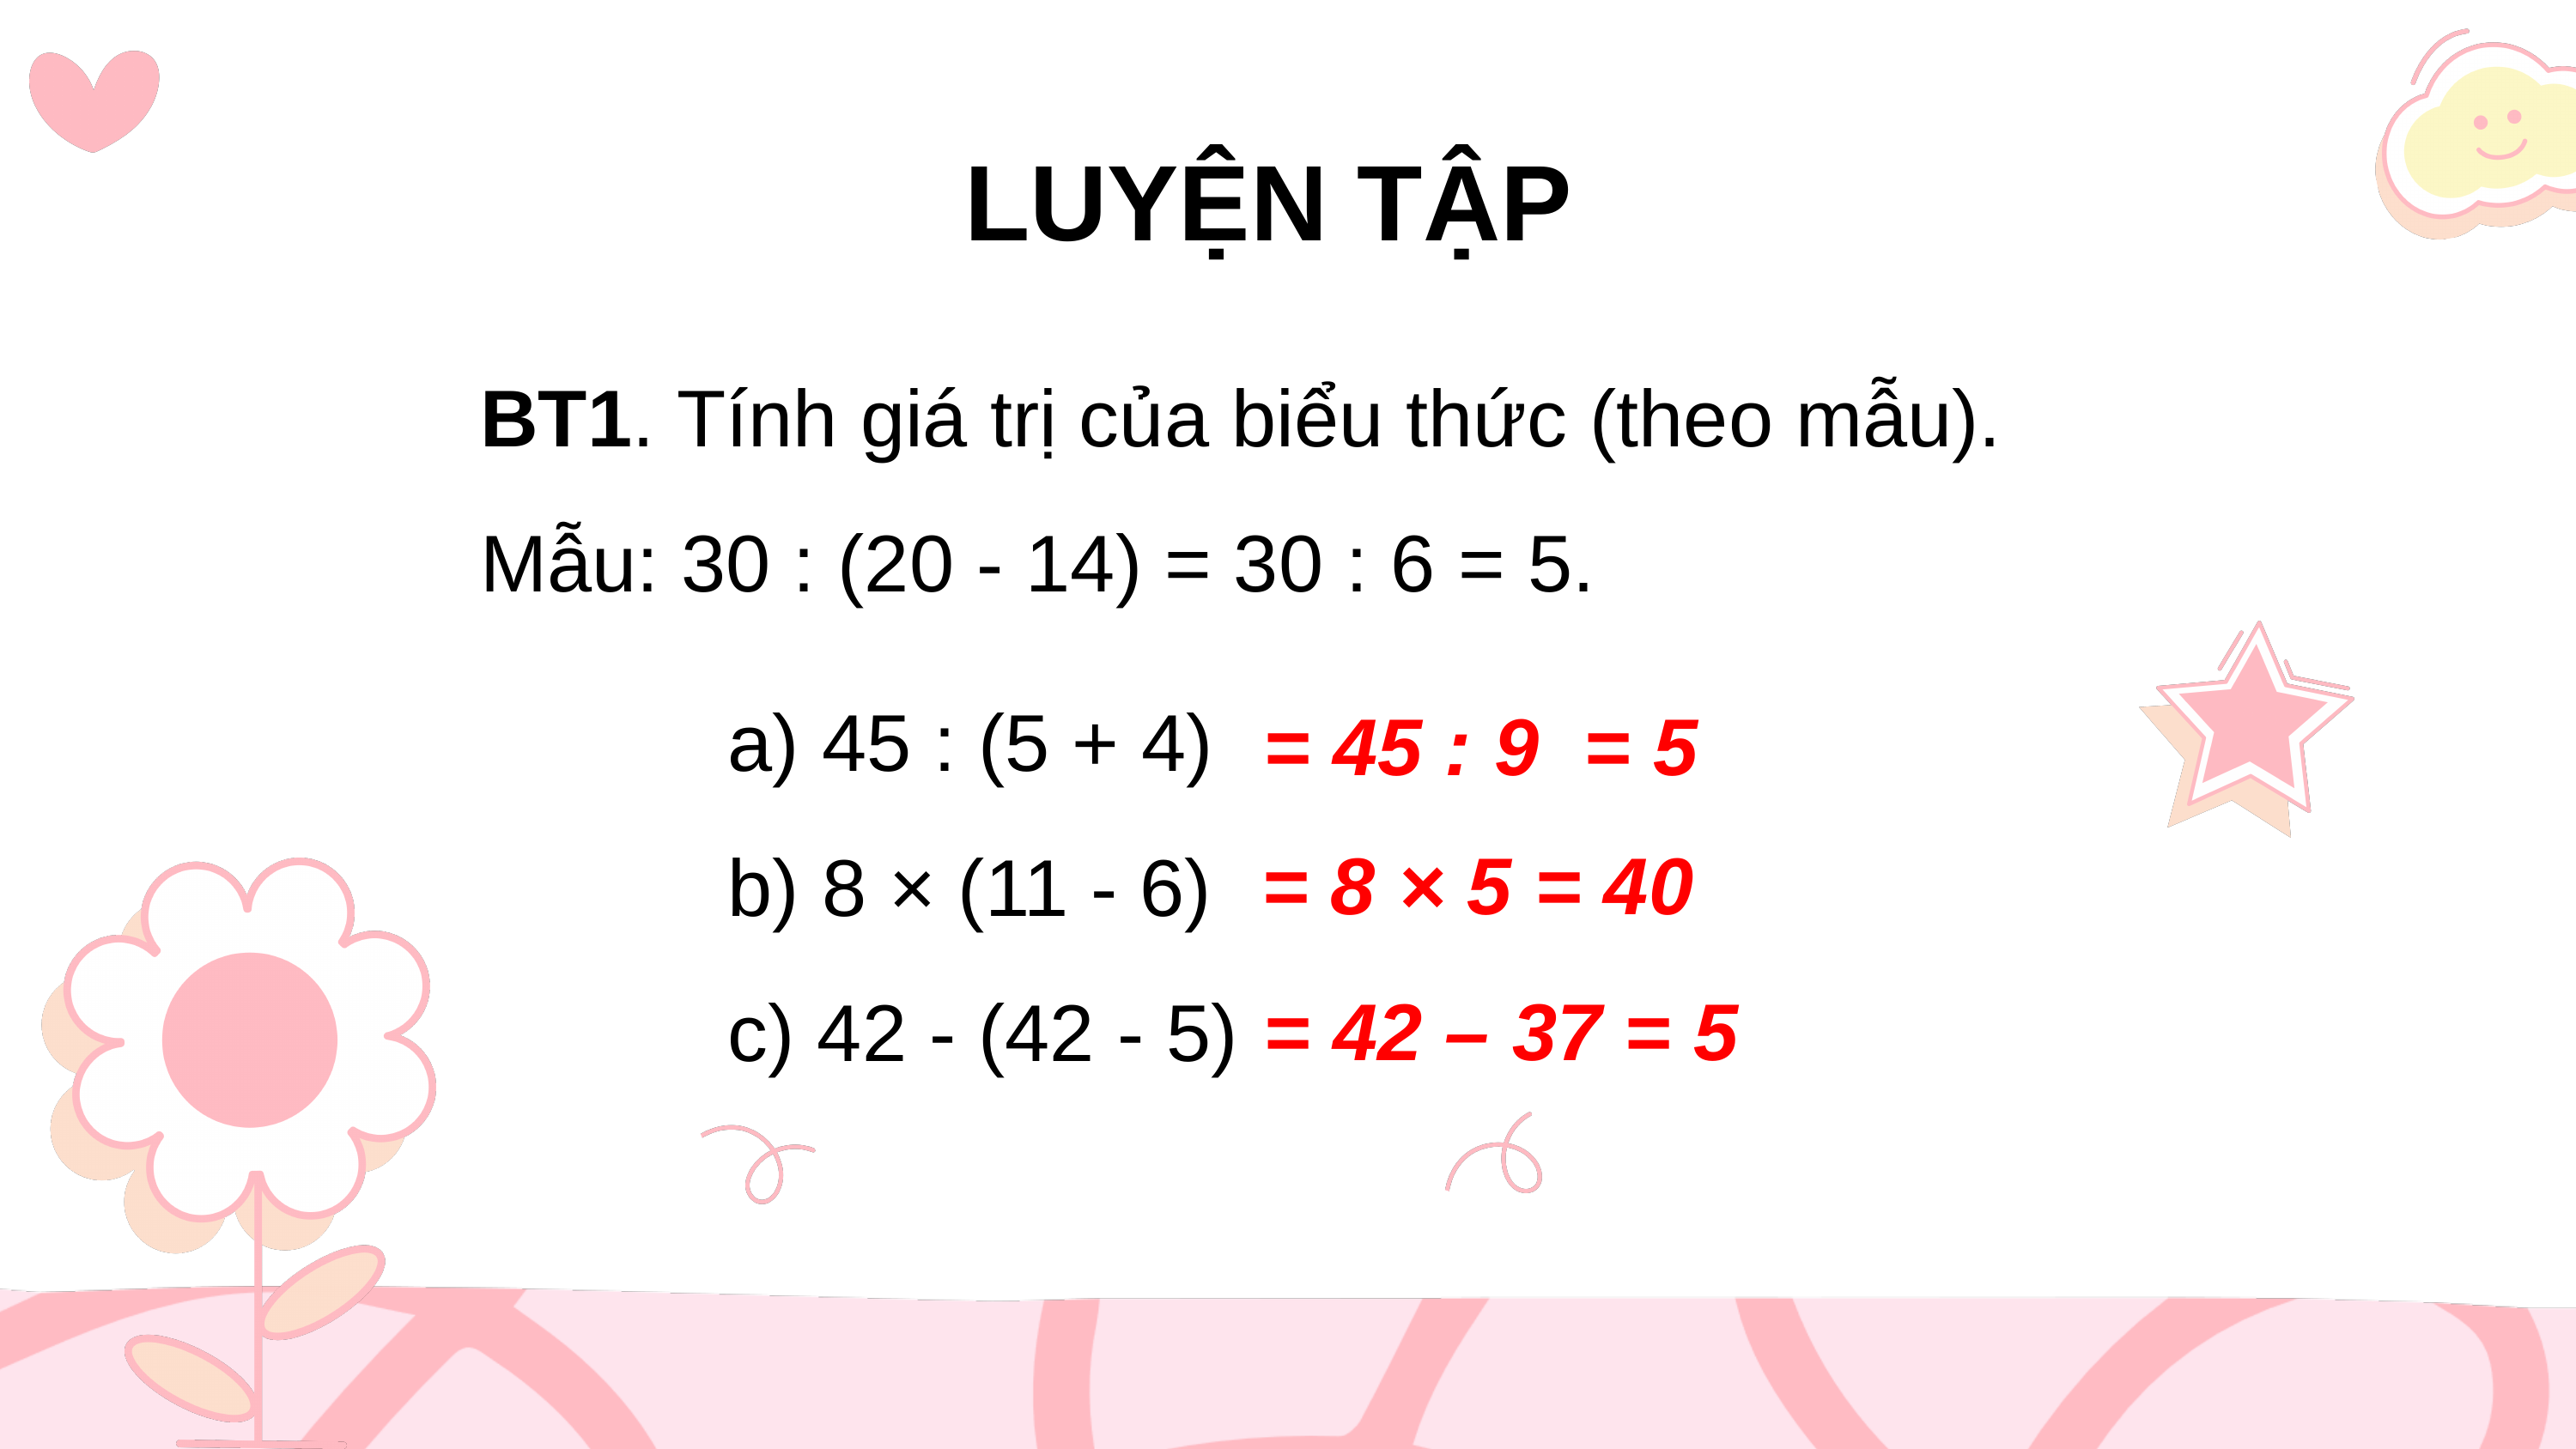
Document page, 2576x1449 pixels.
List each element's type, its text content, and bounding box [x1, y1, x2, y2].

picture [1444, 1094, 1572, 1221]
picture [2138, 621, 2354, 838]
text_box = 45 : 9 = 5 [1251, 640, 1865, 798]
text_box = 42 – 37 = 5 [1251, 925, 1865, 1083]
picture [0, 858, 2576, 1449]
picture [2352, 7, 2576, 250]
text_box = 8 × 5 = 40 [1249, 779, 1781, 937]
picture [26, 48, 161, 153]
text_box BT1. Tính giá trị của biểu thức (theo mẫu). Mẫu: 30 : (20 - 14) = 30 : 6 = 5. [467, 312, 2109, 615]
text_box a) 45 : (5 + 4) b) 8 × (11 - 6) c) 42 - (42 - 5) [714, 636, 1354, 1084]
picture [700, 1094, 832, 1228]
text_box LUYỆN TẬP [919, 127, 1618, 270]
